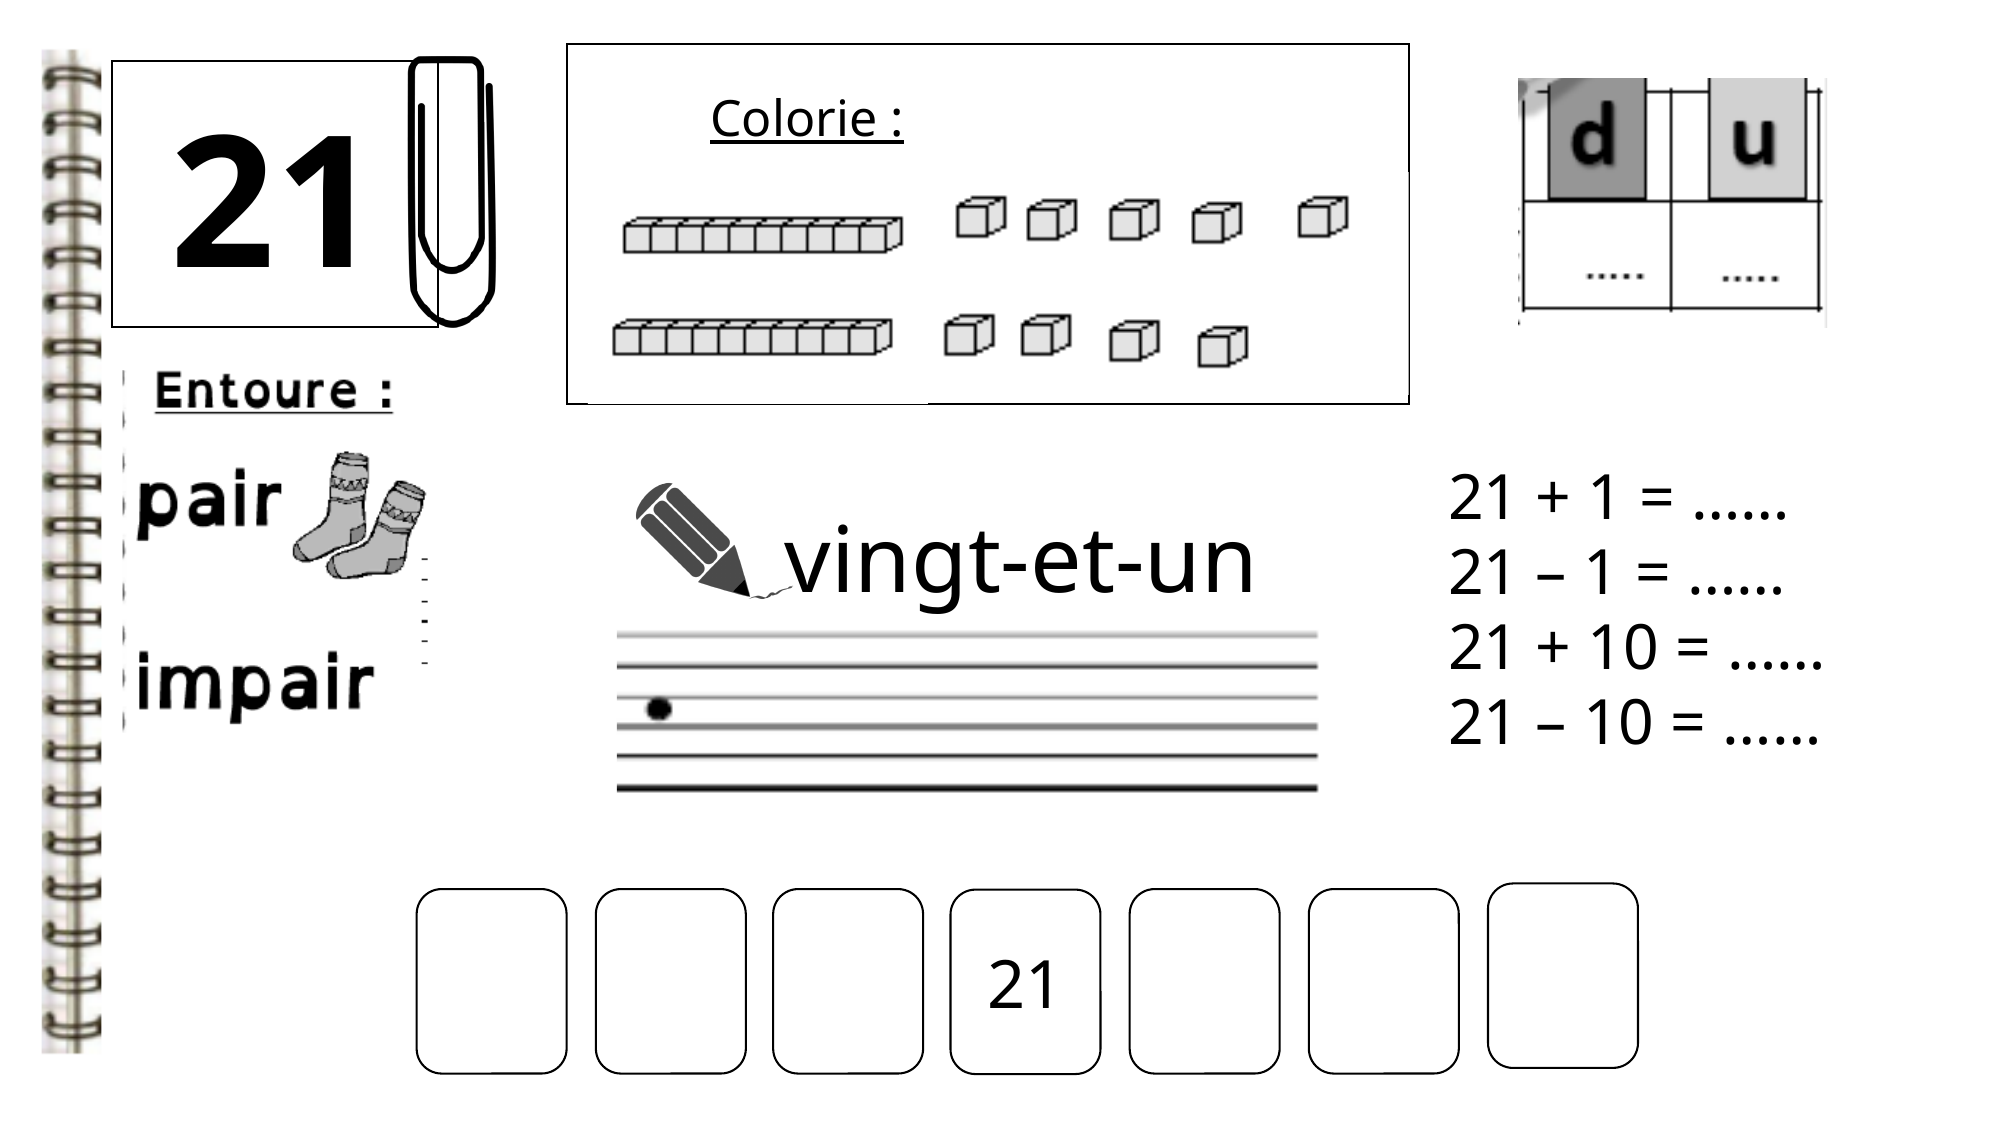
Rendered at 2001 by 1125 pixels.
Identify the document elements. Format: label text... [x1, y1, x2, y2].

picture [616, 625, 1326, 810]
text_box [1486, 882, 1640, 1069]
text_box 21 + 1 = …… 21 – 1 = …… 21 + 10 = …… 21 – 10 = …… [1432, 403, 1959, 811]
text_box Colorie : [695, 78, 1120, 154]
picture [645, 473, 780, 610]
text_box 21 [111, 60, 397, 328]
text_box [1128, 888, 1281, 1075]
picture [122, 370, 428, 733]
text_box [594, 888, 747, 1075]
text_box [1307, 888, 1460, 1075]
text_box [772, 888, 925, 1075]
picture [397, 51, 500, 337]
text_box vingt-et-un [768, 493, 1297, 618]
picture [41, 43, 102, 1060]
text_box [415, 888, 568, 1075]
picture [587, 148, 1409, 404]
picture [1517, 78, 1828, 328]
text_box 21 [949, 888, 1102, 1076]
text_box [566, 43, 1410, 405]
